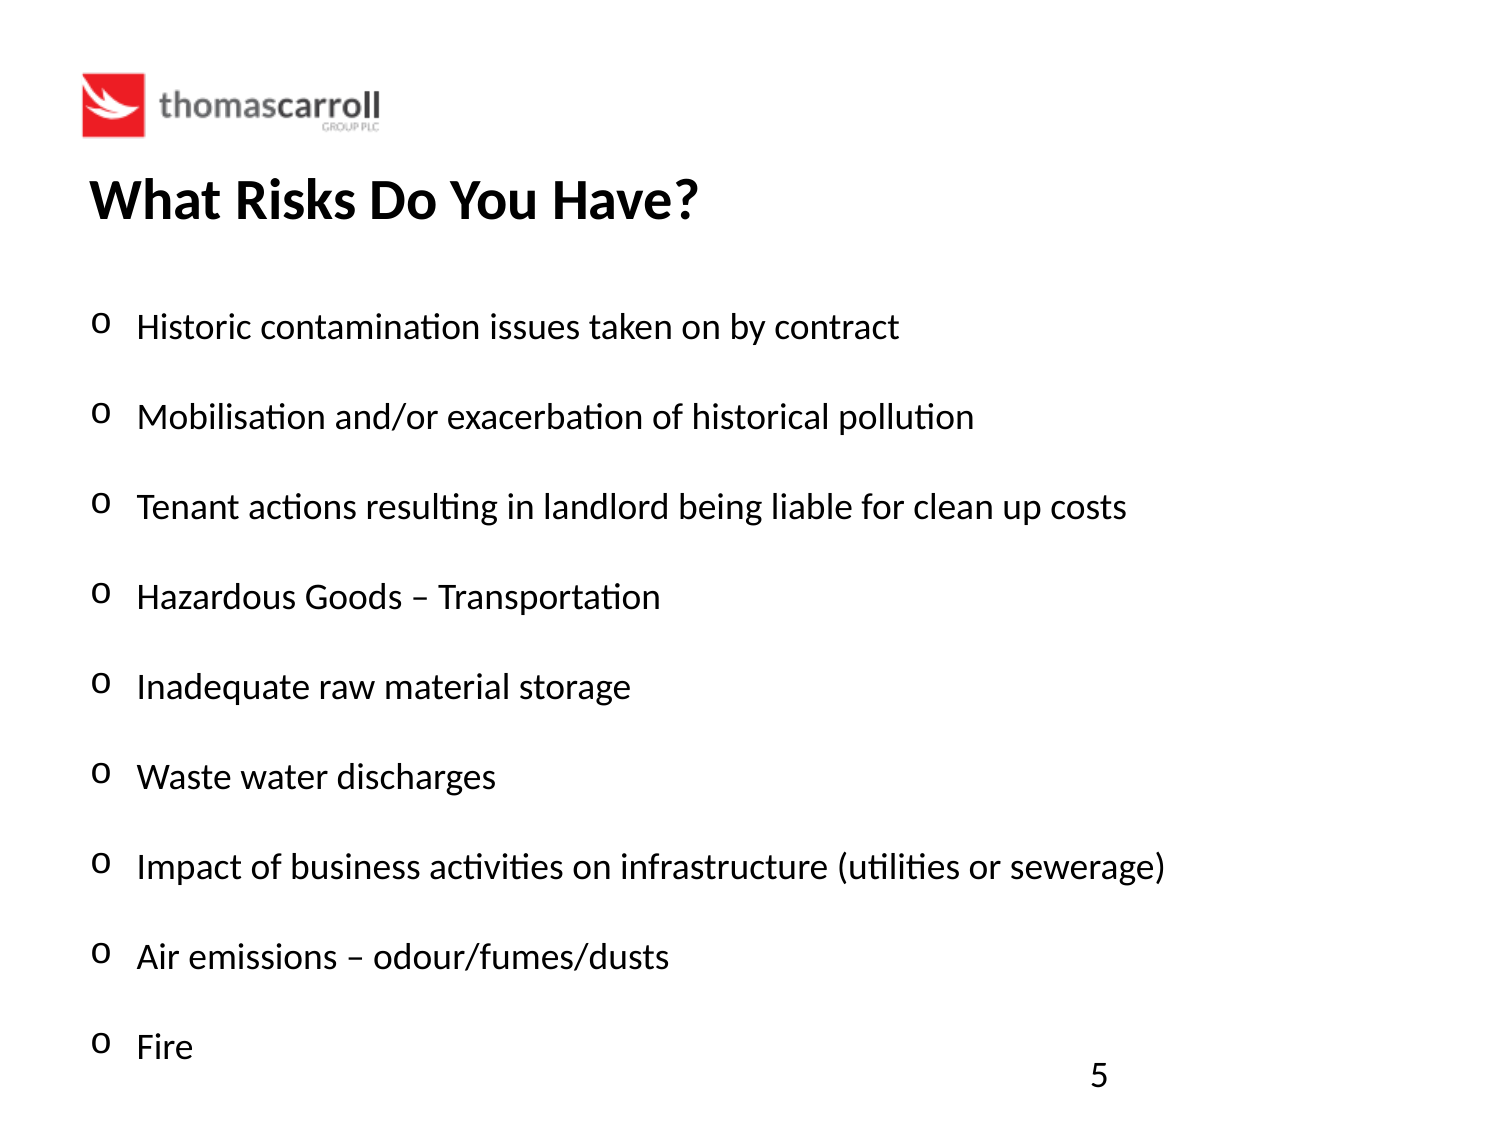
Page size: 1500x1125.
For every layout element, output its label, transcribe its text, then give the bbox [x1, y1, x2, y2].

text_box What Risks Do You Have? Historic contamination issues taken on by contract Mobilisation and/or exacerbation of historical pollution Tenant actions resulting in landlord being liable for clean up costs Hazardous Goods – Transportation Inadequate raw material storage Waste water discharges Impact of business activities on infrastructure (utilities or sewerage) Air emissions – odour/fumes/dusts Fire [75, 154, 1459, 1125]
